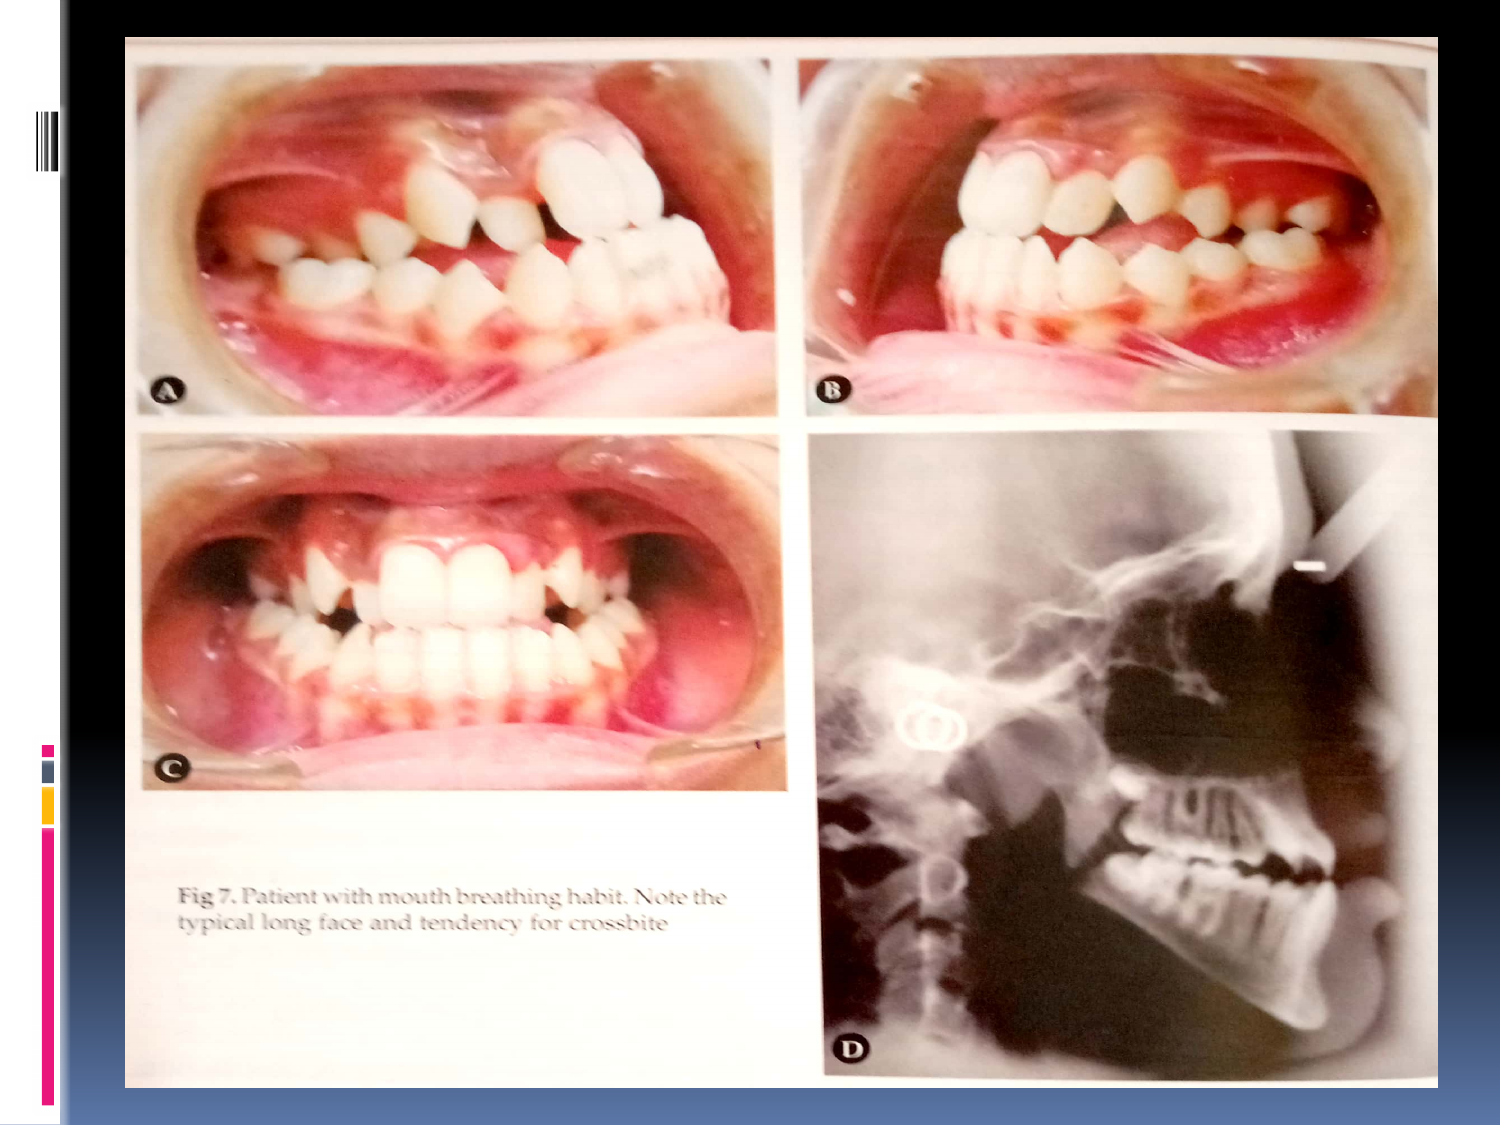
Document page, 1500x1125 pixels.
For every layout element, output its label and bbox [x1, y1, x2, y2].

list [124, 36, 1438, 1088]
